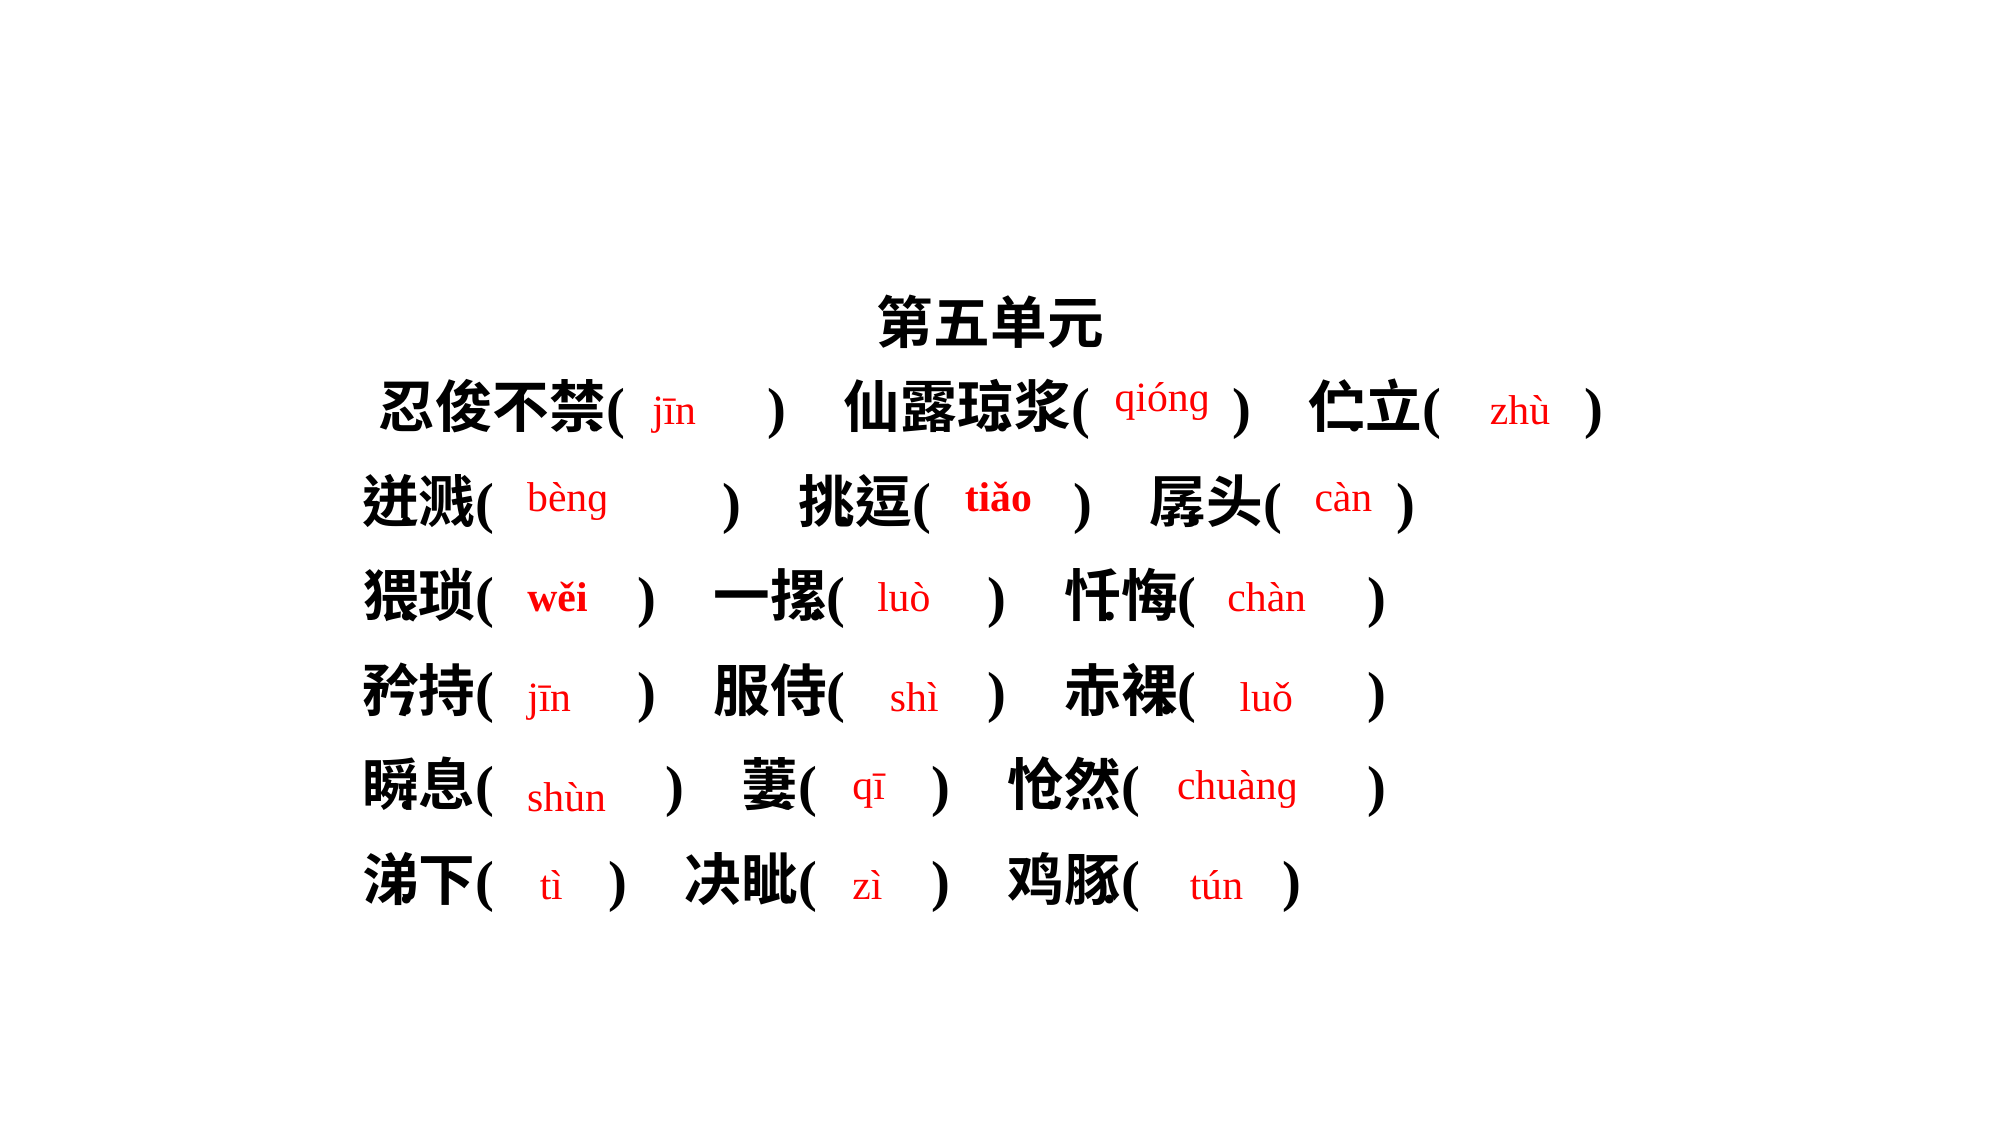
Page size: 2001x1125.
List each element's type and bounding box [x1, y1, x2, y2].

text_box [361, 275, 1621, 939]
